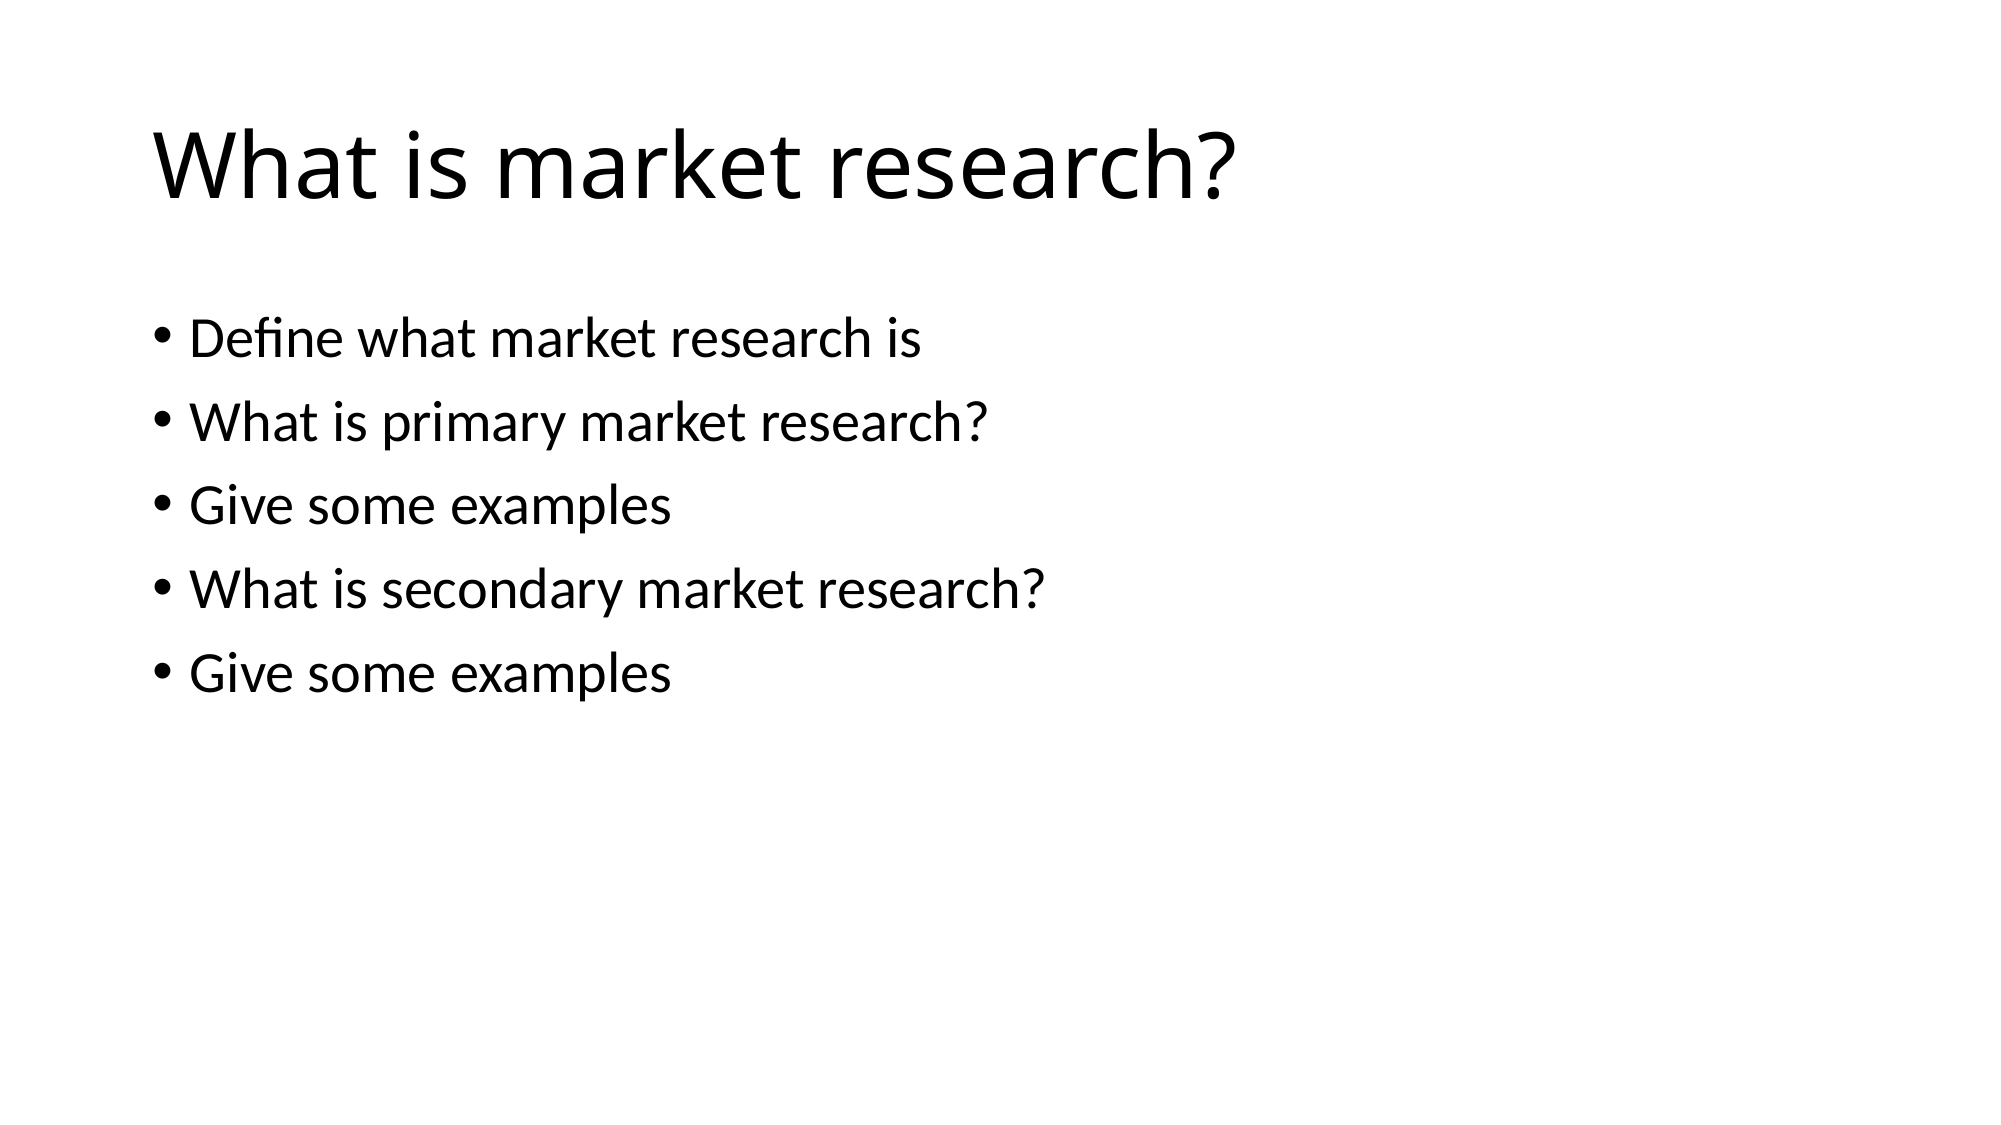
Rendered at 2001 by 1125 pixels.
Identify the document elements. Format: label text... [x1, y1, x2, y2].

list Define what market research is What is primary market research? Give some examples What is secondary market research? Give some examples [137, 299, 1863, 1014]
title What is market research? [137, 59, 1863, 278]
